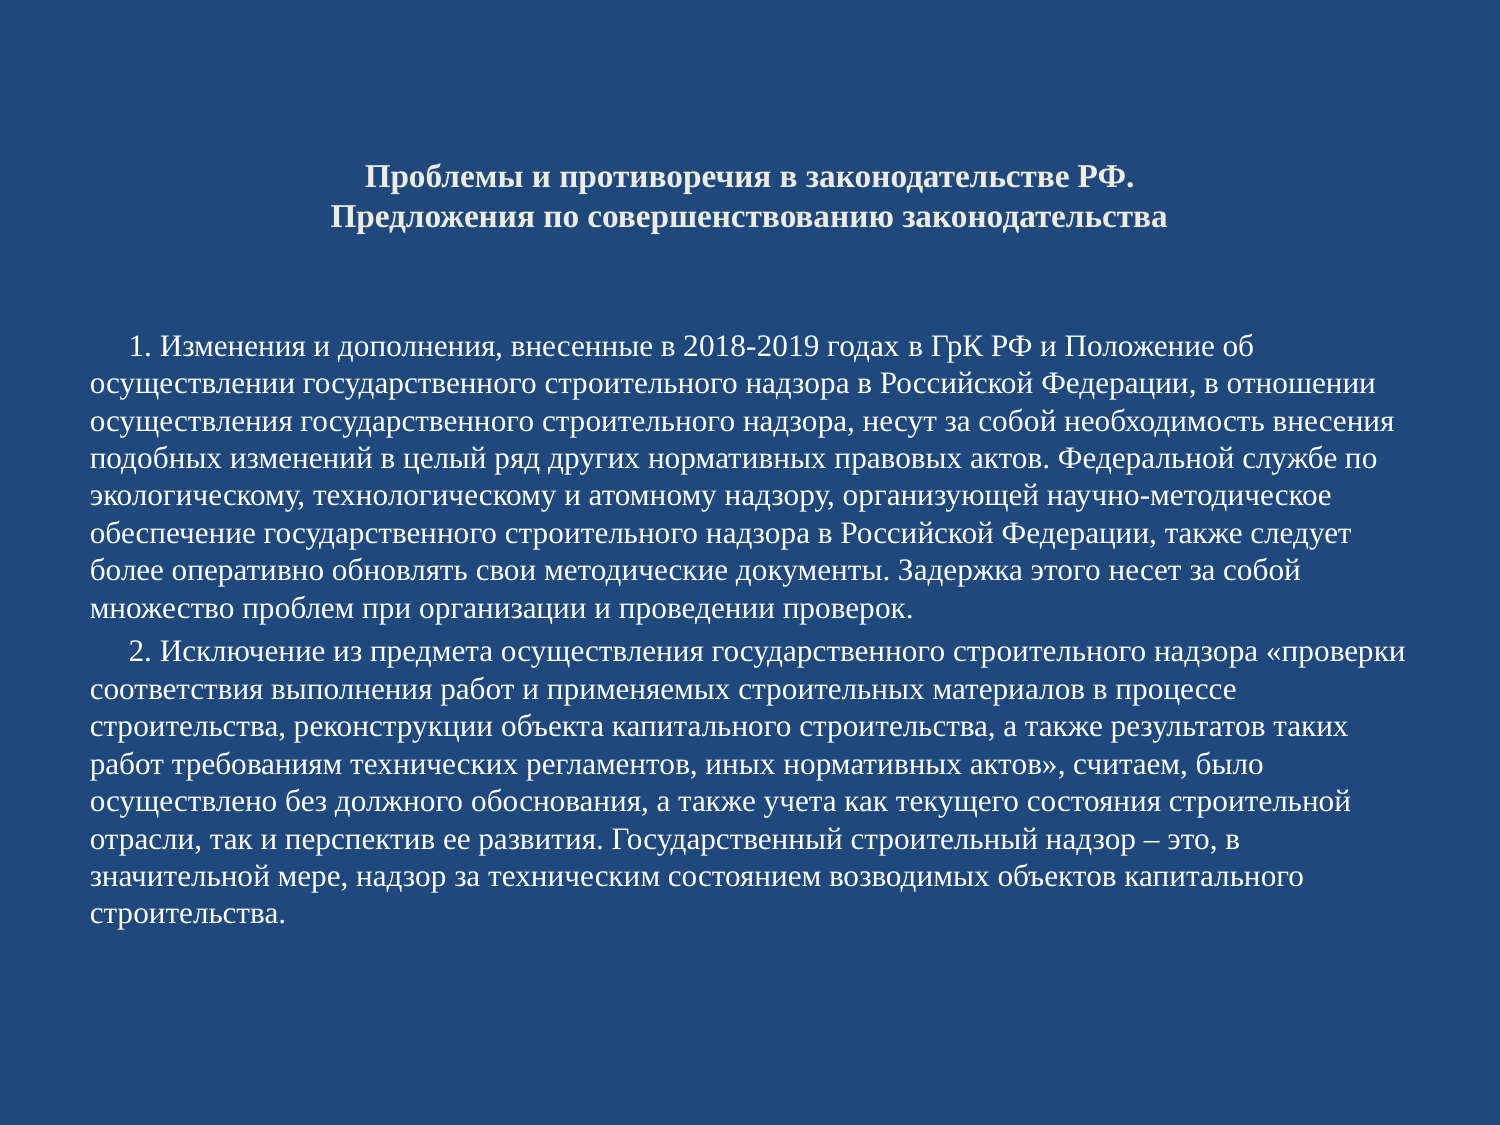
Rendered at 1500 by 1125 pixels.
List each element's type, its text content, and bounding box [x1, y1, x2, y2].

title Проблемы и противоречия в законодательстве РФ. Предложения по совершенствованию законодательства [75, 115, 1425, 235]
list 1. Изменения и дополнения, внесенные в 2018-2019 годах в ГрК РФ и Положение об осуществлении государственного строительного надзора в Российской Федерации, в отношении осуществления государственного строительного надзора, несут за собой необходимость внесения подобных изменений в целый ряд других нормативных правовых актов. Федеральной службе по экологическому, технологическому и атомному надзору, организующей научно-методическое обеспечение государственного строительного надзора в Российской Федерации, также следует более оперативно обновлять свои методические документы. Задержка этого несет за собой множество проблем при организации и проведении проверок. 2. Исключение из предмета осуществления государственного строительного надзора «проверки соответствия выполнения работ и применяемых строительных материалов в процессе строительства, реконструкции объекта капитального строительства, а также результатов таких работ требованиям технических регламентов, иных нормативных актов», считаем, было осуществлено без должного обоснования, а также учета как текущего состояния строительной отрасли, так и перспектив ее развития. Государственный строительный надзор – это, в значительной мере, надзор за техническим состоянием возводимых объектов капитального строительства. [75, 317, 1425, 1038]
